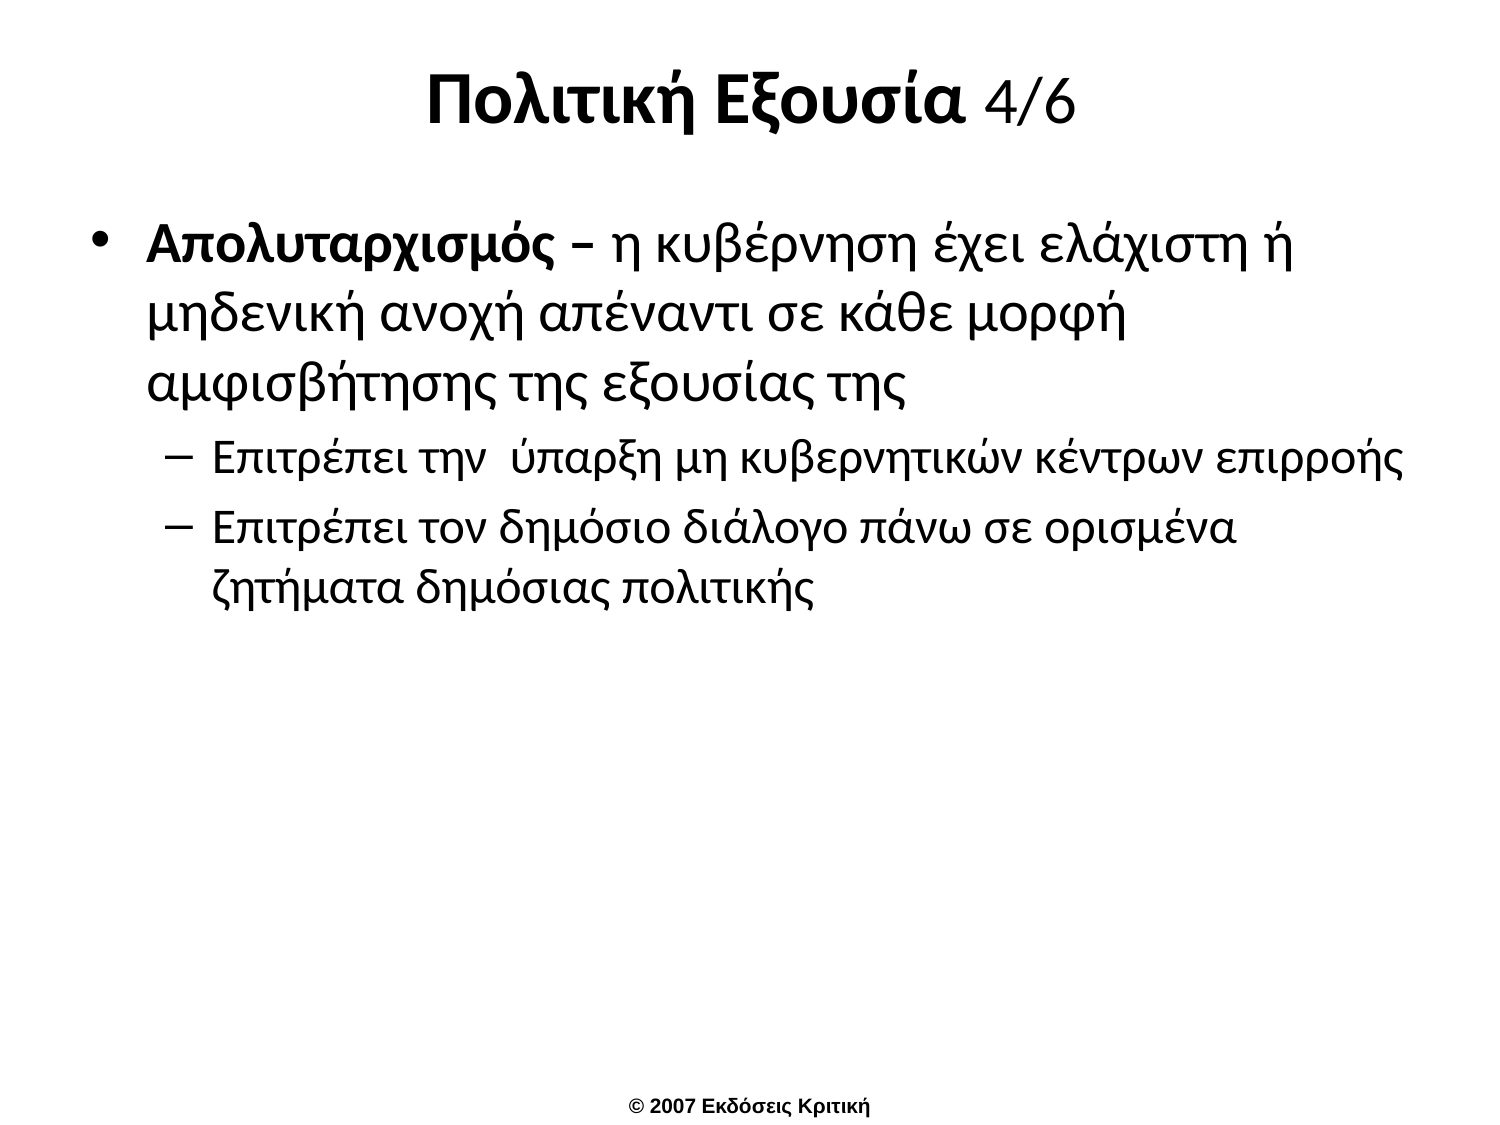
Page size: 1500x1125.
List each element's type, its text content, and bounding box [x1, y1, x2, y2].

title Πολιτική Εξουσία 4/6 [76, 19, 1427, 169]
list Απολυταρχισμός – η κυβέρνηση έχει ελάχιστη ή μηδενική ανοχή απέναντι σε κάθε μορφή αμφισβήτησης της εξουσίας της Επιτρέπει την ύπαρξη μη κυβερνητικών κέντρων επιρροής Επιτρέπει τον δημόσιο διάλογο πάνω σε ορισμένα ζητήματα δημόσιας πολιτικής [75, 196, 1425, 1024]
